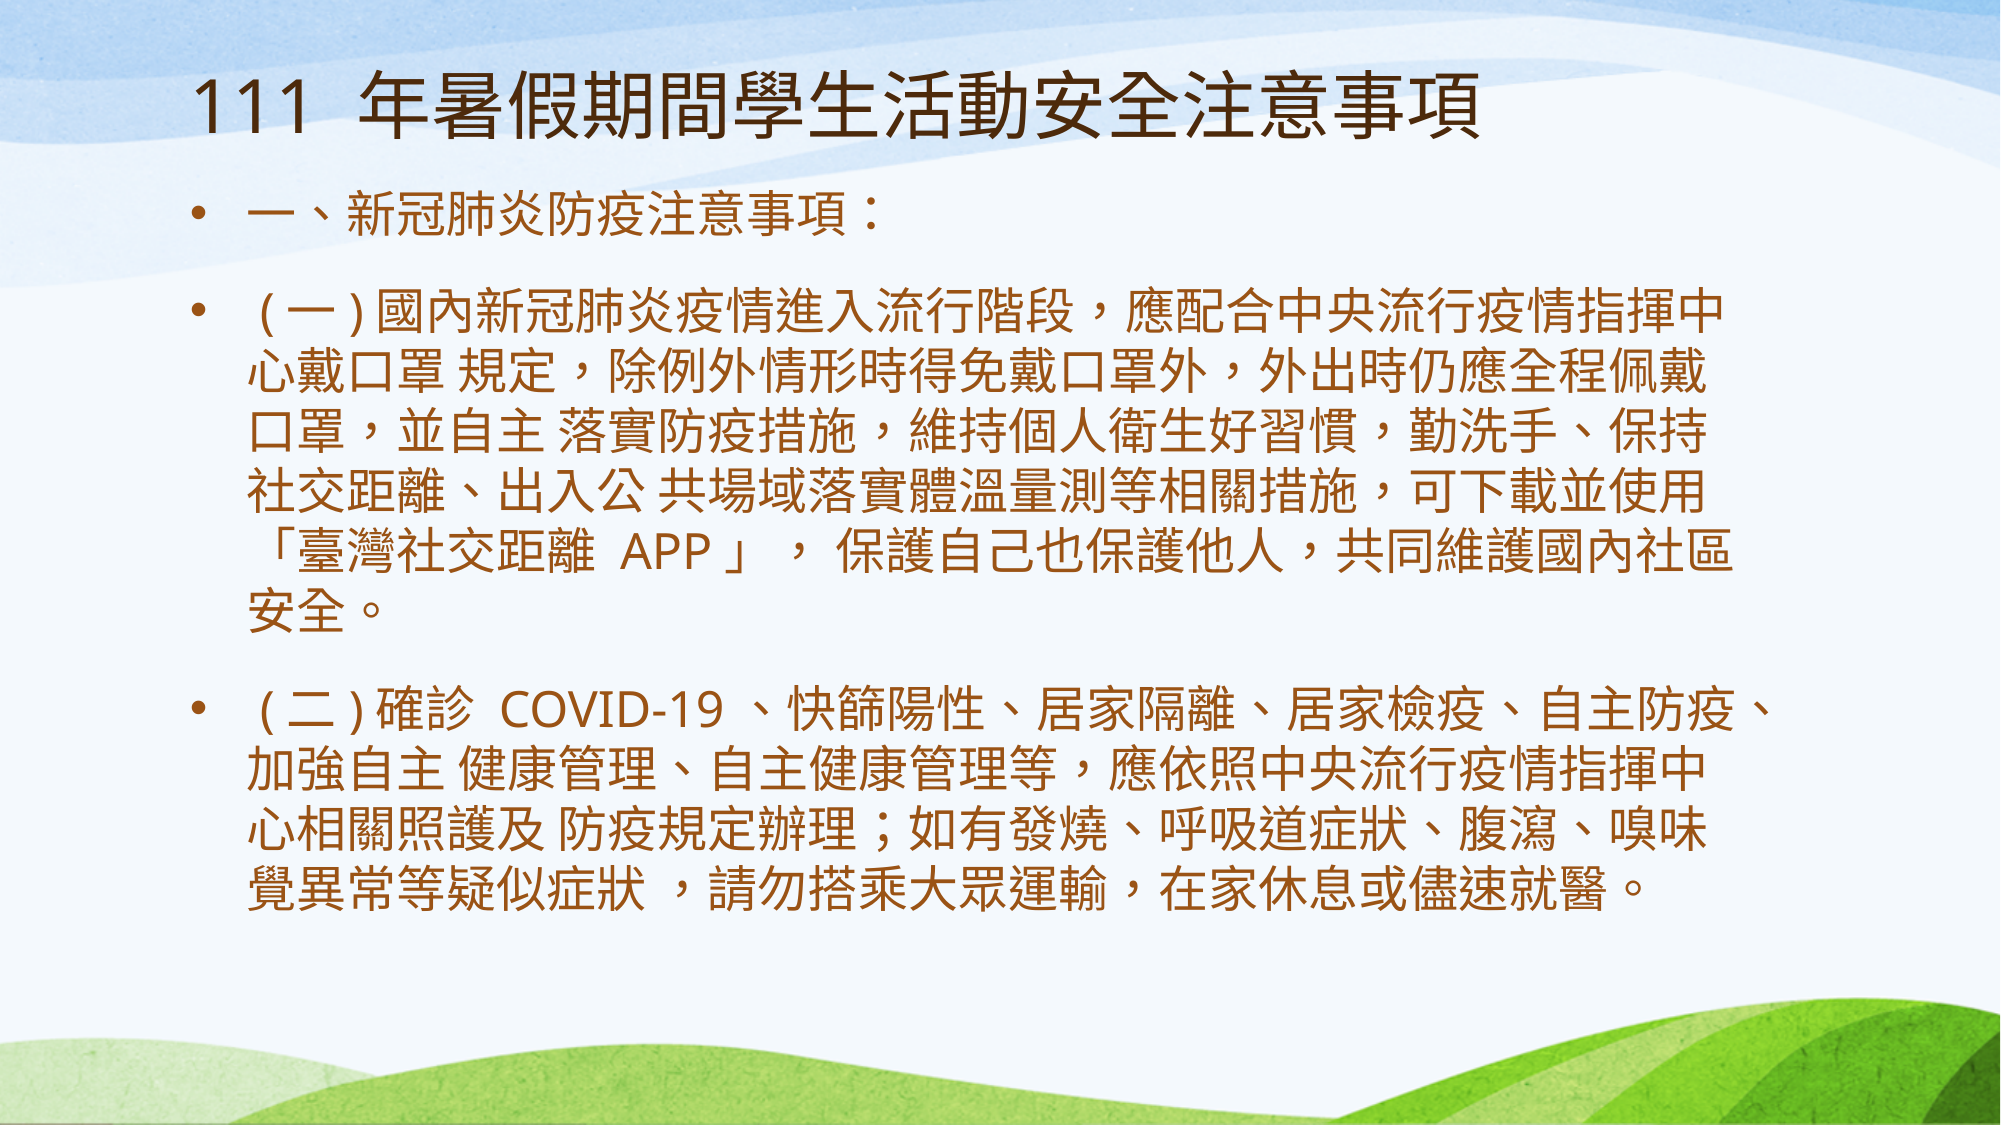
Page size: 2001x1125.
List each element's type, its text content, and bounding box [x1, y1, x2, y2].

title 111 年暑假期間學生活動安全注意事項 [174, 0, 1825, 158]
picture [0, 0, 2001, 1125]
list 一、新冠肺炎防疫注意事項： (一)國內新冠肺炎疫情進入流行階段，應配合中央流行疫情指揮中心戴口罩 規定，除例外情形時得免戴口罩外，外出時仍應全程佩戴口罩，並自主 落實防疫措施，維持個人衛生好習慣，勤洗手、保持社交距離、出入公 共場域落實體溫量測等相關措施，可下載並使用「臺灣社交距離 APP」， 保護自己也保護他人，共同維護國內社區安全。 (二)確診 COVID-19、快篩陽性、居家隔離、居家檢疫、自主防疫、加強自主 健康管理、自主健康管理等，應依照中央流行疫情指揮中心相關照護及 防疫規定辦理；如有發燒、呼吸道症狀、腹瀉、嗅味覺異常等疑似症狀 ，請勿搭乘大眾運輸，在家休息或儘速就醫。 [174, 174, 1770, 1049]
